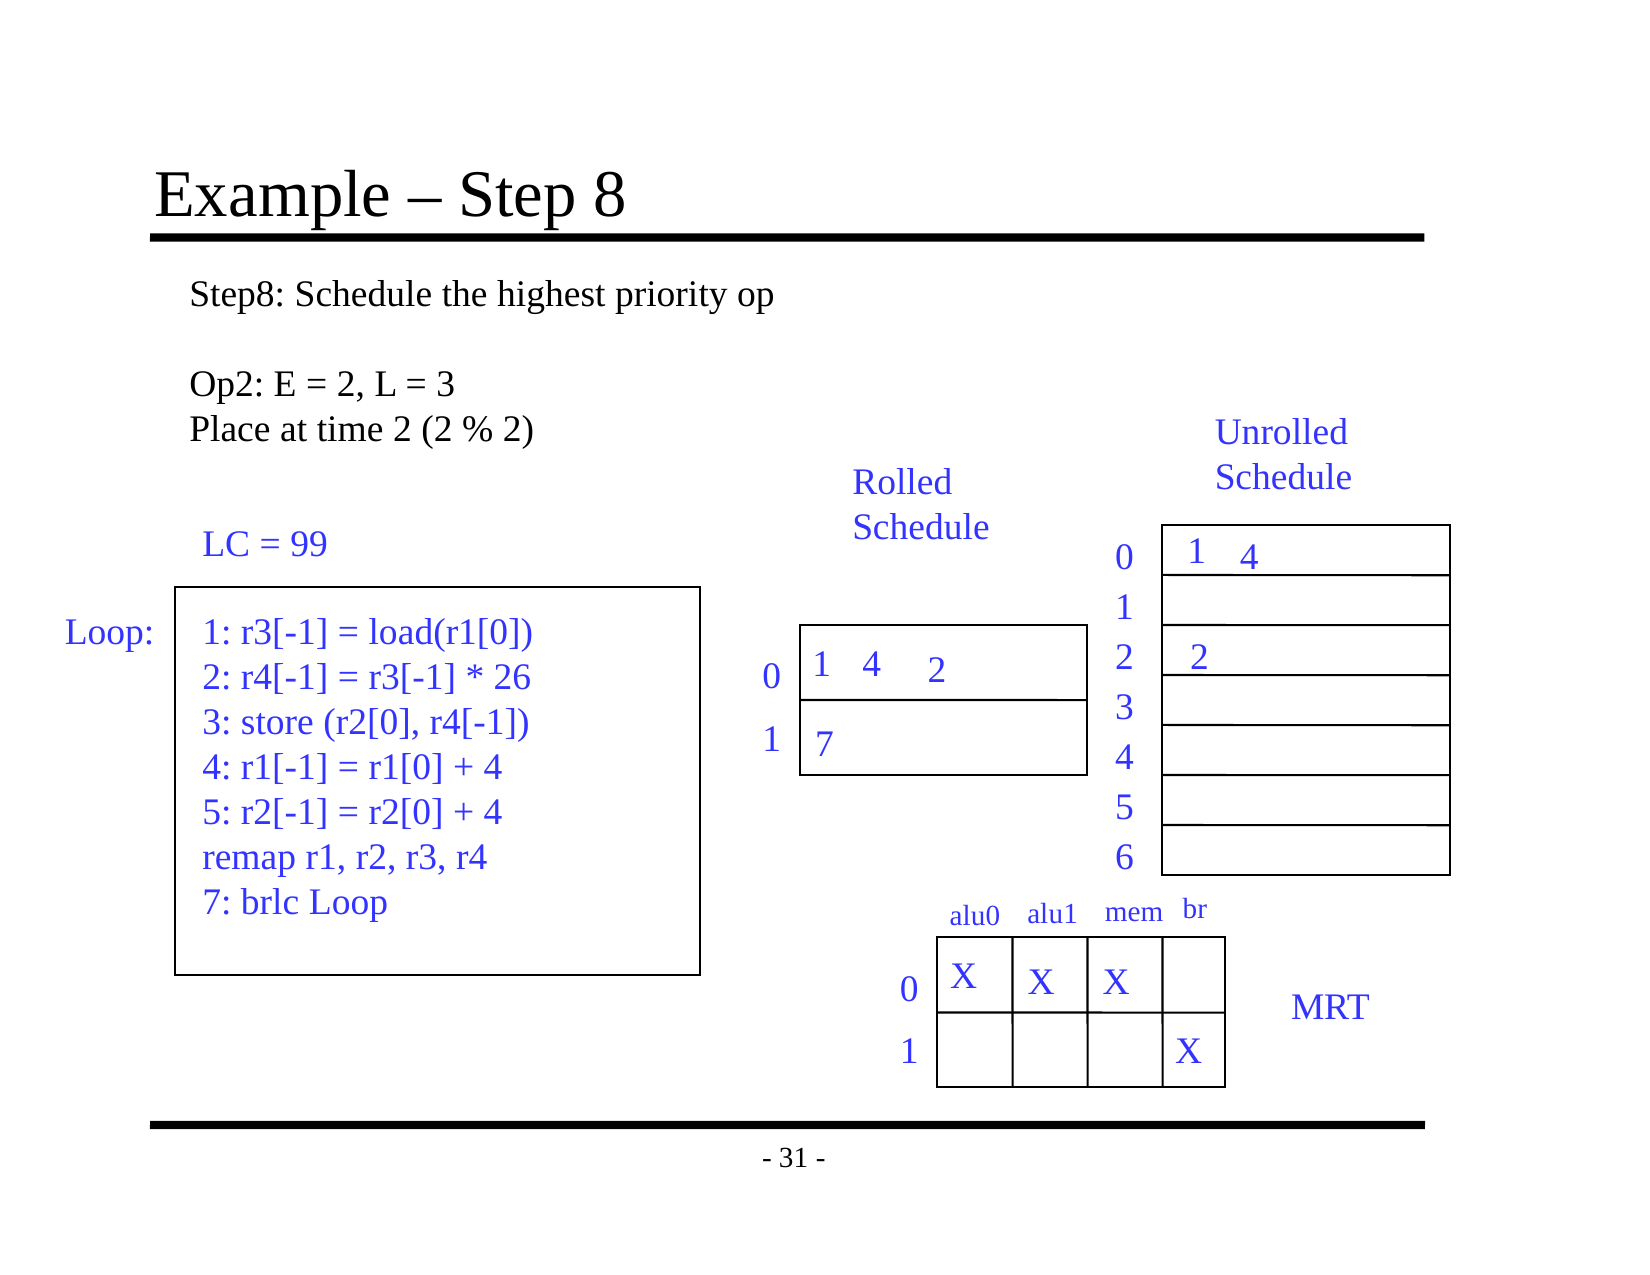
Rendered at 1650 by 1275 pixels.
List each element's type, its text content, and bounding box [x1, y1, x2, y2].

text_box [1162, 525, 1172, 574]
text_box alu1 [1012, 886, 1093, 937]
text_box 5 [1100, 774, 1149, 824]
text_box [1163, 937, 1225, 1012]
text_box mem [1090, 884, 1179, 935]
text_box Step8: Schedule the highest priority op Op2: E = 2, L = 3 Place at time 2 (2 % 2) [174, 261, 790, 457]
text_box MRT [1276, 974, 1385, 1035]
text_box 4 [1100, 724, 1149, 774]
text_box [1162, 826, 1450, 875]
text_box X [1087, 949, 1145, 1010]
text_box Rolled Schedule [837, 449, 1006, 555]
text_box LC = 99 [187, 511, 343, 572]
text_box 1 [747, 706, 797, 766]
text_box alu0 [934, 889, 1012, 939]
text_box 3 [1100, 674, 1149, 724]
text_box 2 [1175, 624, 1224, 685]
text_box [1274, 525, 1450, 575]
title Example – Step 8 [137, 137, 1413, 239]
text_box [799, 624, 1088, 775]
text_box 4 [847, 631, 896, 691]
text_box [1088, 937, 1162, 1012]
text_box [937, 1013, 1012, 1088]
text_box [174, 587, 700, 975]
text_box 6 [1100, 824, 1149, 885]
text_box 0 [1100, 524, 1149, 574]
text_box Unrolled Schedule [1200, 399, 1368, 505]
text_box 1 [1172, 518, 1222, 579]
text_box [1013, 1013, 1087, 1088]
text_box X [1160, 1018, 1217, 1079]
text_box 0 [747, 643, 797, 704]
text_box Loop: [50, 599, 170, 660]
text_box br [1167, 882, 1222, 932]
text_box 2 [912, 637, 962, 698]
text_box [937, 939, 1012, 1012]
text_box [1224, 626, 1450, 675]
text_box X [935, 943, 992, 1004]
text_box [1013, 937, 1087, 1012]
text_box 4 [1225, 524, 1274, 585]
text_box [1088, 1013, 1162, 1088]
text_box [1163, 1013, 1225, 1088]
text_box 2 [1100, 624, 1149, 674]
text_box 0 [885, 956, 934, 1016]
text_box 1 [885, 1018, 934, 1079]
text_box [1162, 625, 1175, 675]
text_box 7 [800, 711, 849, 772]
text_box 1 [797, 631, 847, 691]
text_box 1 [1100, 574, 1149, 624]
text_box [1162, 575, 1450, 625]
text_box [1162, 676, 1450, 825]
text_box X [1012, 949, 1070, 1010]
